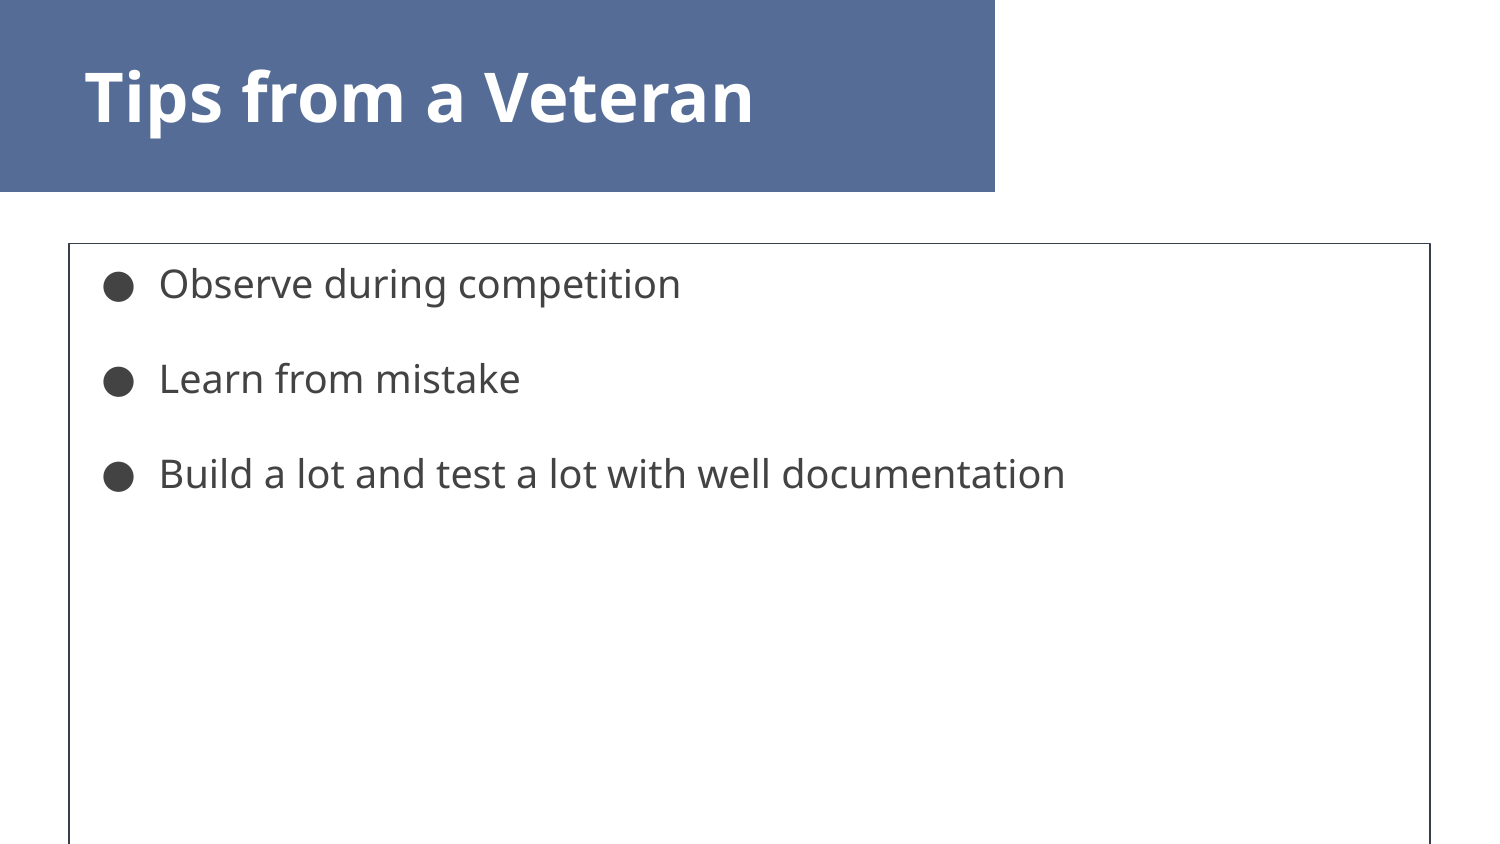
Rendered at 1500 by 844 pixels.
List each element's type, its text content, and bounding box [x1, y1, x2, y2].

title Tips from a Veteran [69, 39, 824, 211]
text_box Observe during competition Learn from mistake Build a lot and test a lot with well documentation [68, 243, 1431, 844]
text_box [0, 0, 995, 192]
